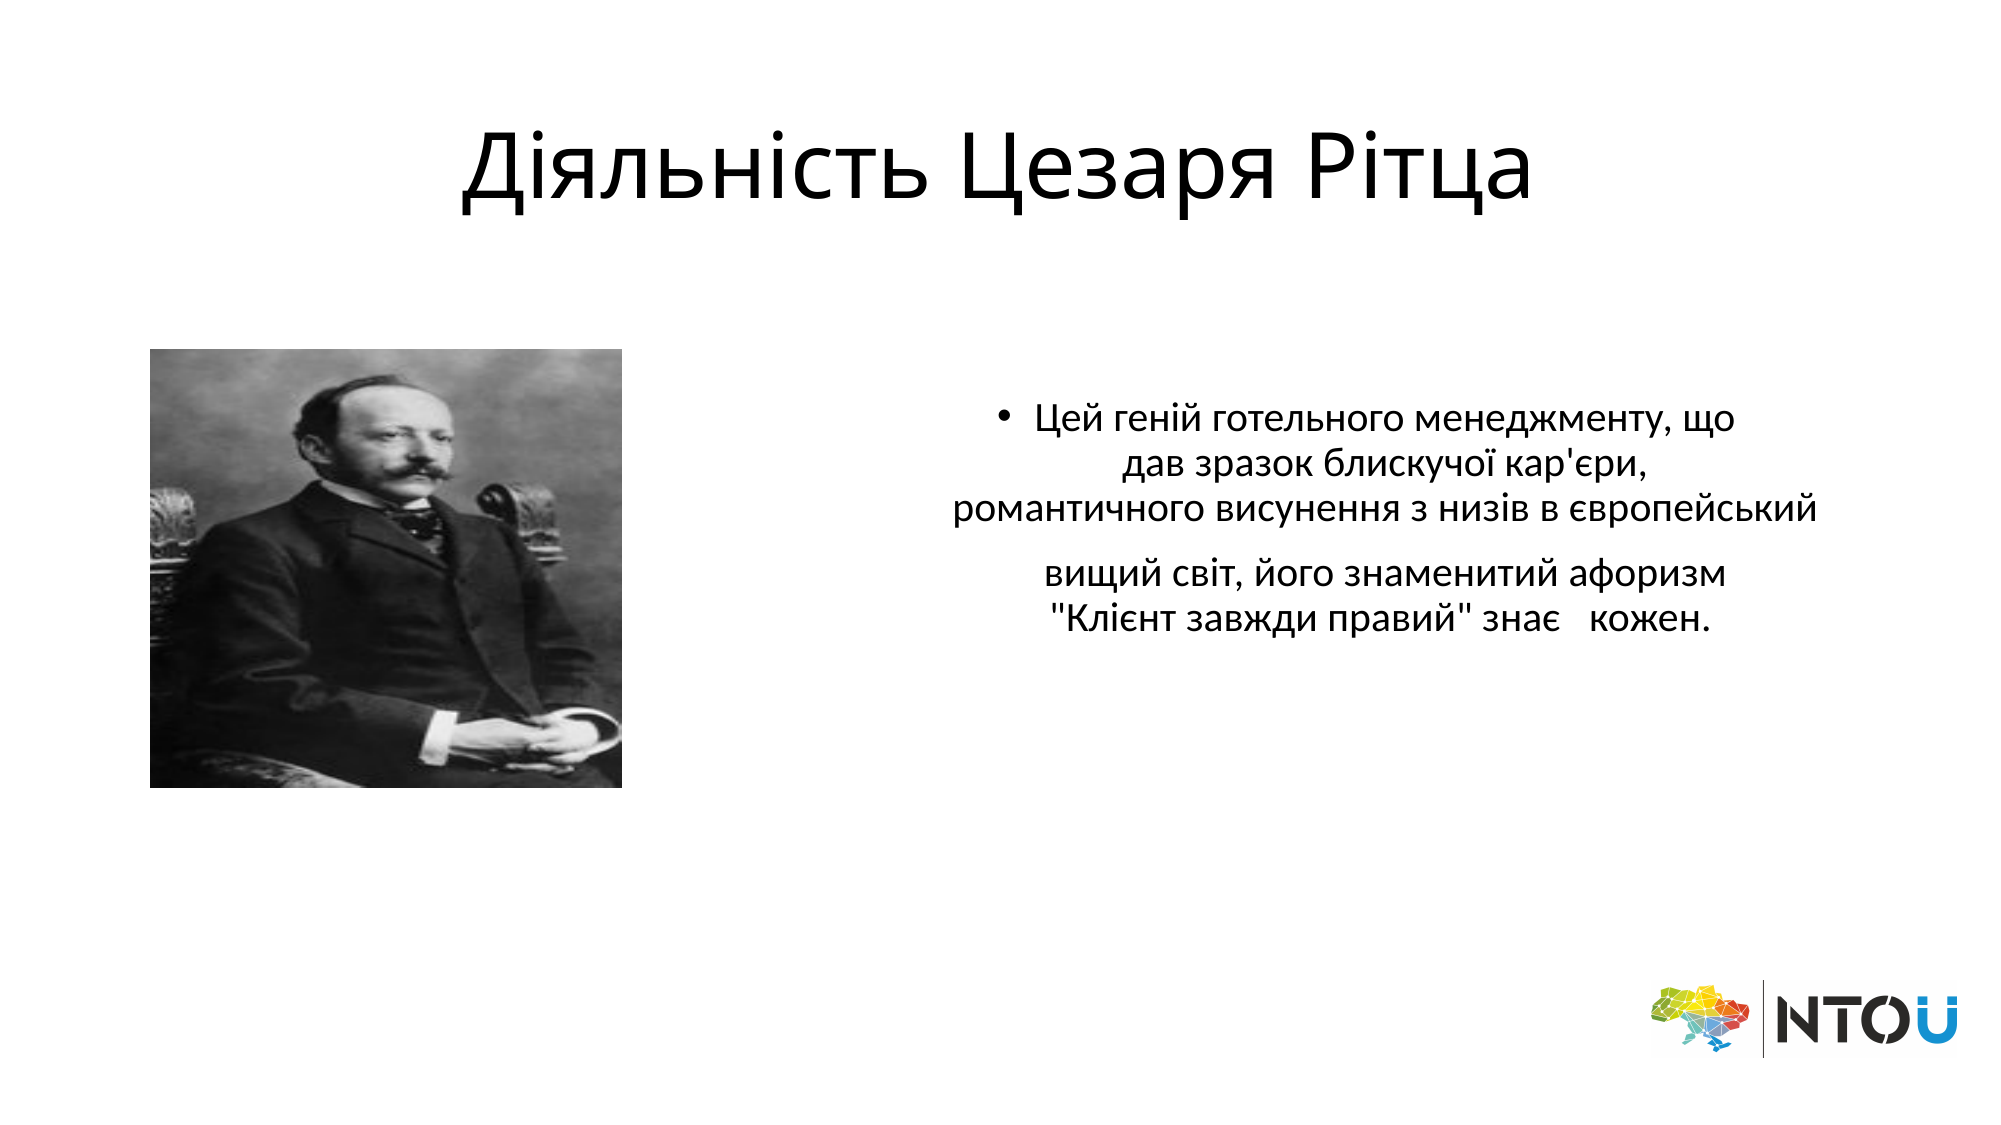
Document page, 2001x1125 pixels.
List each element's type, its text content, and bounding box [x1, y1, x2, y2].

title Діяльність Цезаря Рітца [137, 59, 1863, 278]
list Цей геній готельного менеджменту, що дав зразок блискучої кар'єри, романтичного висунення з низів в європейський вищий світ, його знаменитий афоризм "Клієнт завжди правий" знає кожен. [866, 387, 1866, 999]
picture [1651, 980, 1957, 1058]
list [149, 349, 622, 788]
